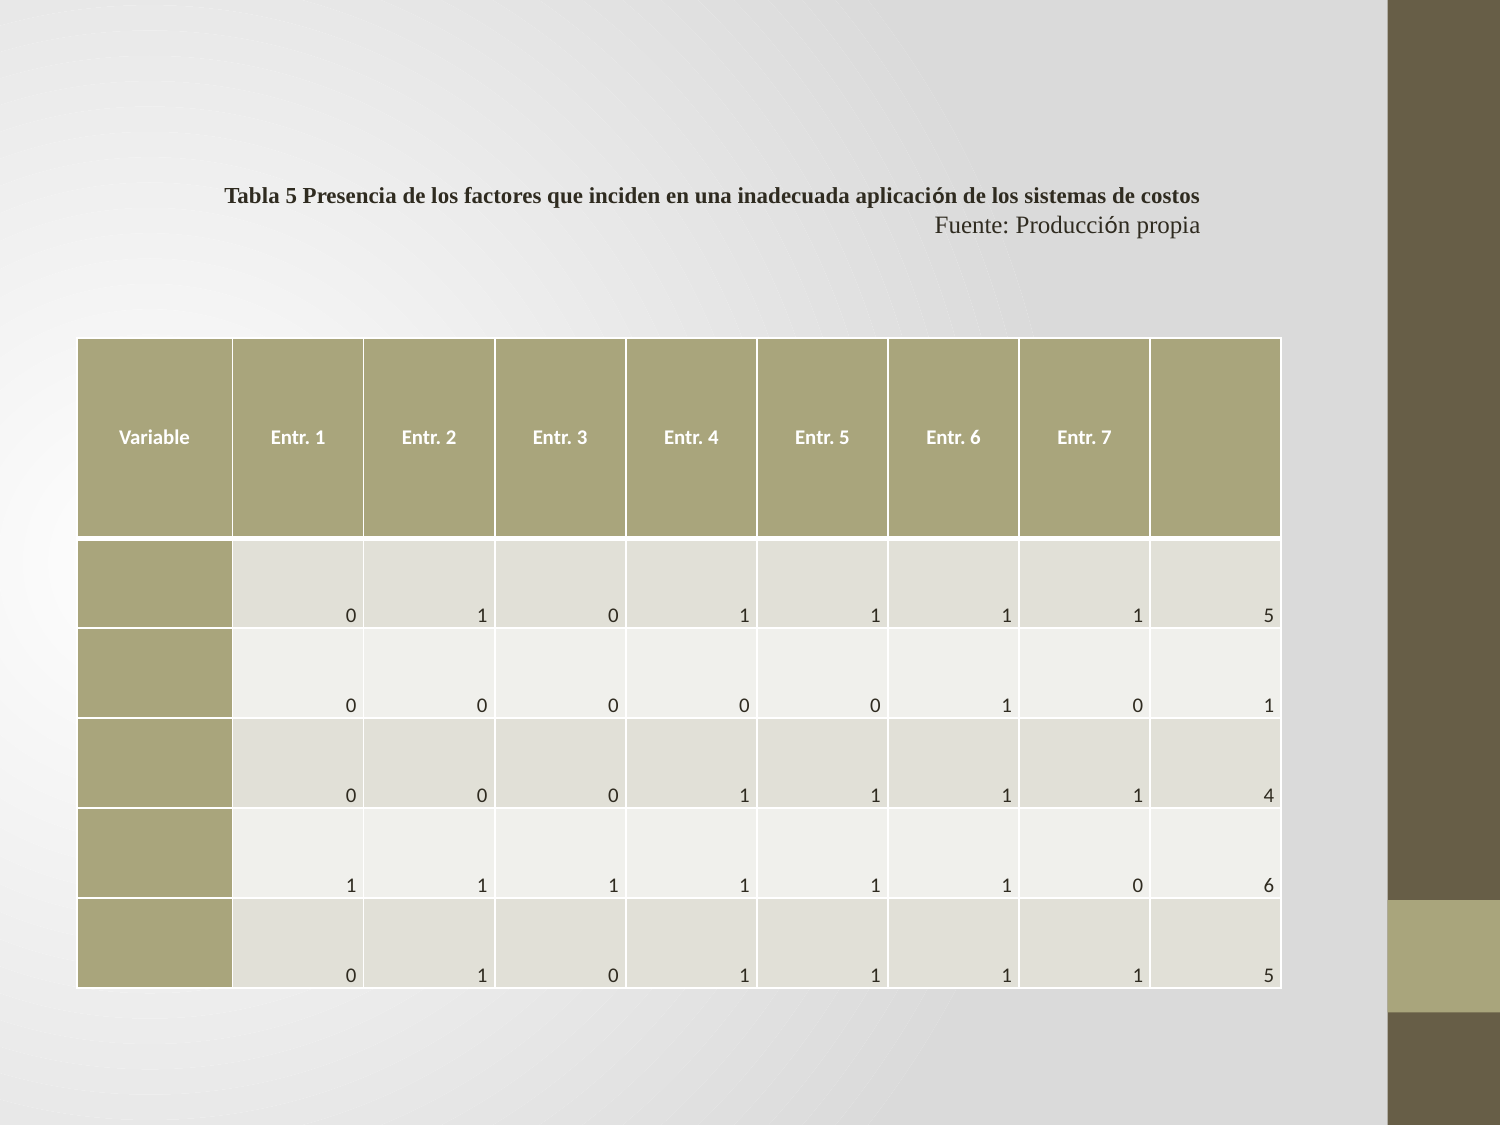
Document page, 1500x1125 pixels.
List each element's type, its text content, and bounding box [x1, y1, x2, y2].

title [76, 137, 1427, 325]
text_box Tabla 5 Presencia de los factores que inciden en una inadecuada aplicación de los sistemas de costos Fuente: Producción propia [209, 173, 1216, 246]
